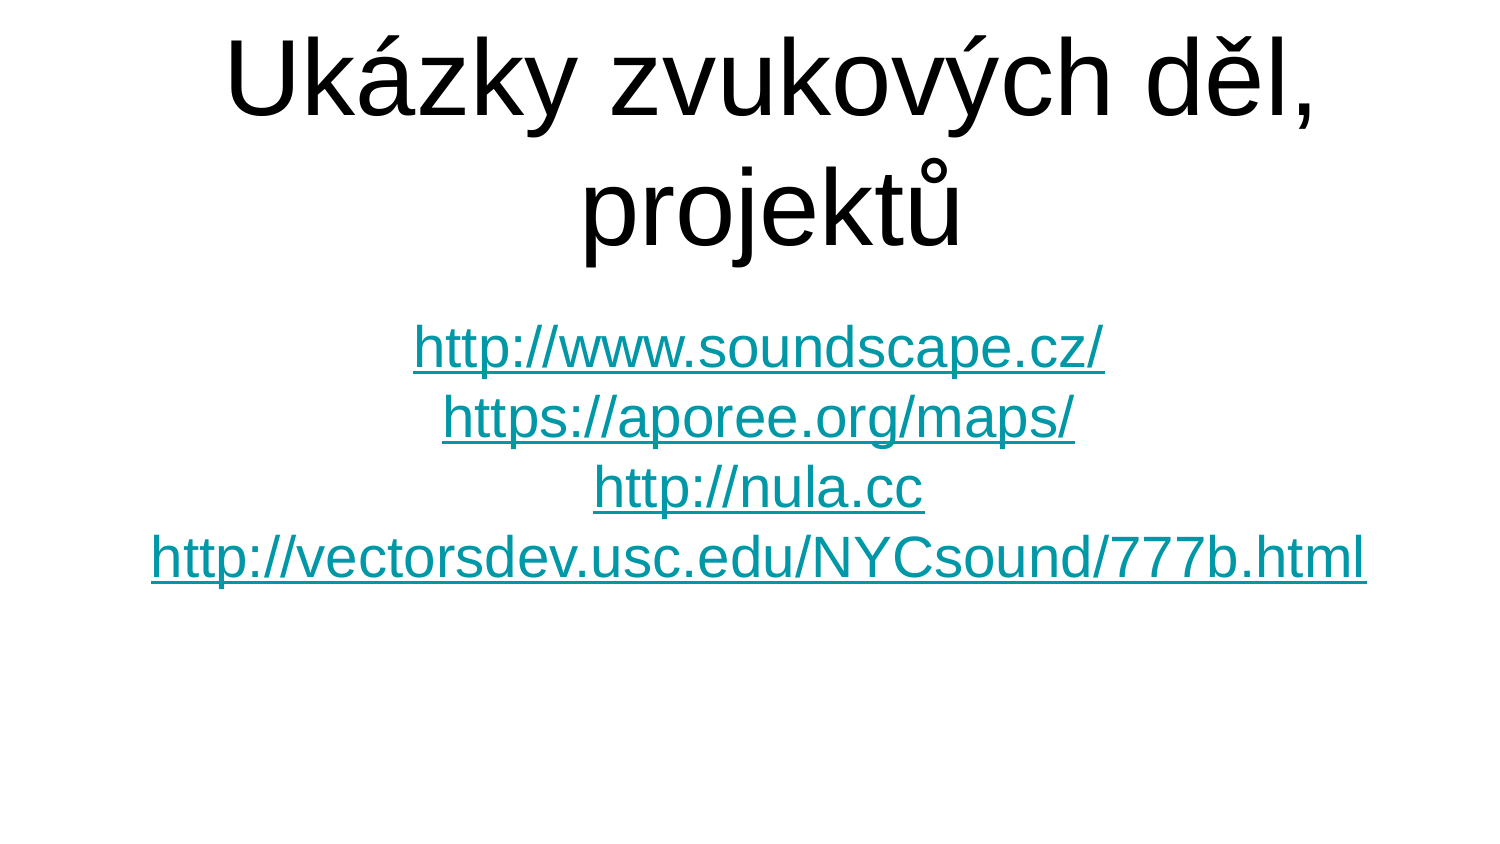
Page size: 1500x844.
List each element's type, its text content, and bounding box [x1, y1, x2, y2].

title Ukázky zvukových děl, projektů [72, 4, 1471, 282]
subtitle http://www.soundscape.cz/ https://aporee.org/maps/ http://nula.cc http://vectorsdev.usc.edu/NYCsound/777b.html [60, 294, 1458, 802]
